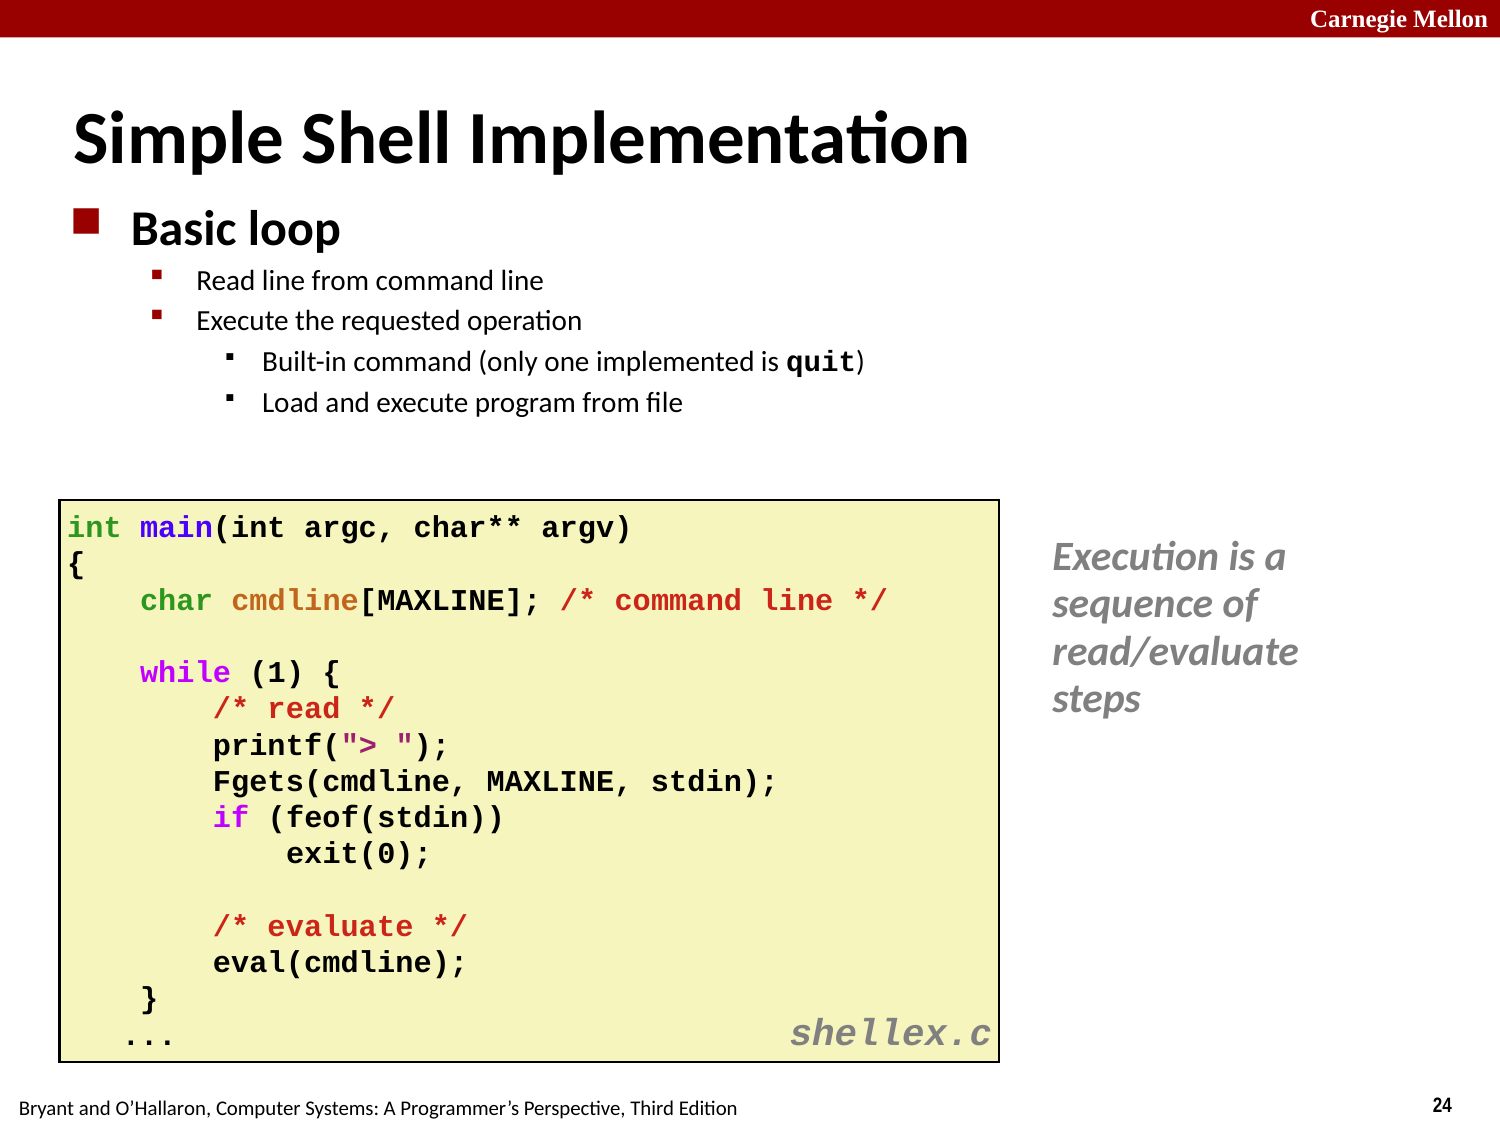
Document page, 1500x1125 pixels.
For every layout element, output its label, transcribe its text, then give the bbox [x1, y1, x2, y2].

text_box Execution is a sequence of read/evaluate steps [1037, 525, 1406, 700]
text_box int main(int argc, char** argv) { char cmdline[MAXLINE]; /* command line */ while (1) { /* read */ printf("> "); Fgets(cmdline, MAXLINE, stdin); if (feof(stdin)) exit(0); /* evaluate */ eval(cmdline); } ... [59, 500, 999, 1063]
list Basic loop Read line from command line Execute the requested operation Built-in command (only one implemented is quit) Load and execute program from file [59, 187, 1451, 488]
text_box shellex.c [774, 1003, 1007, 1062]
title Simple Shell Implementation [58, 71, 1305, 197]
